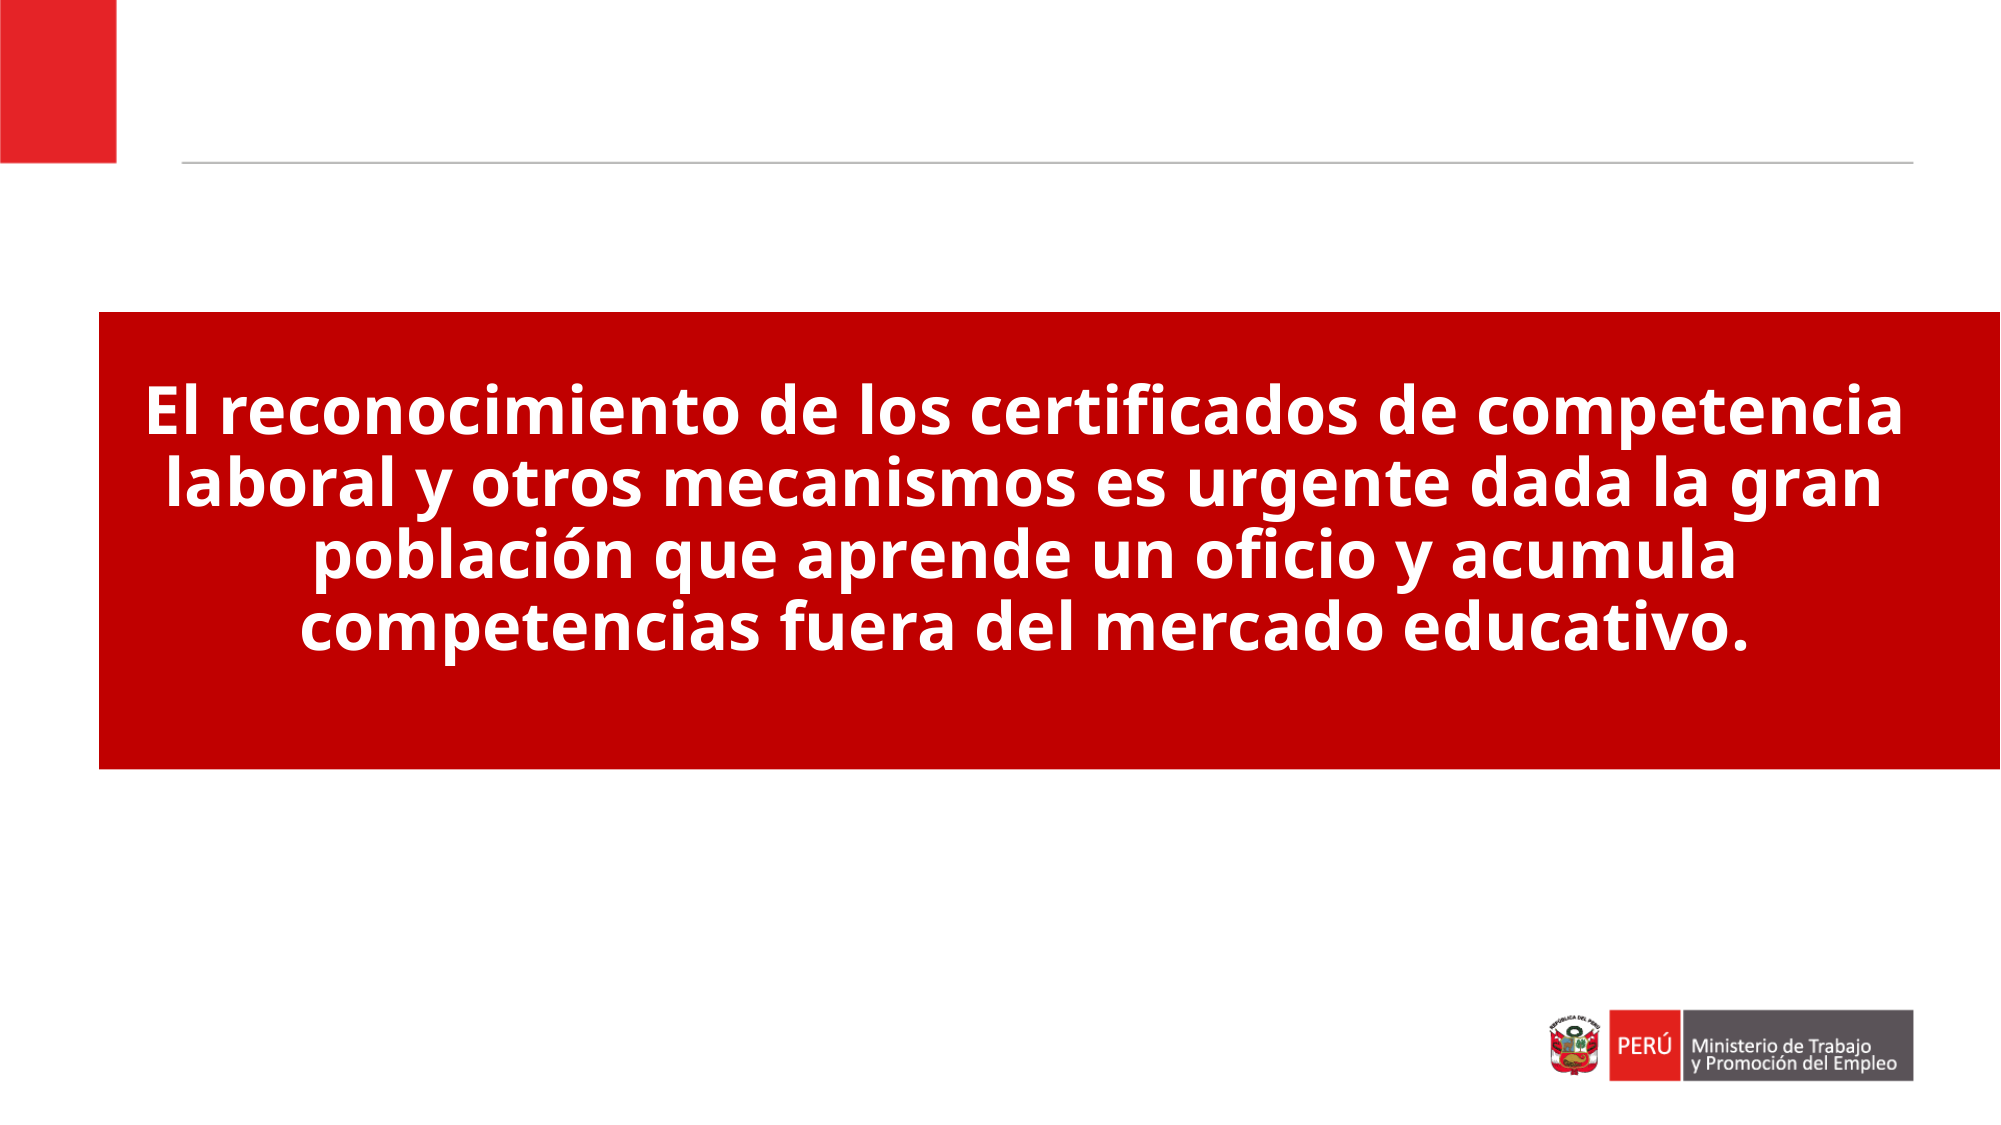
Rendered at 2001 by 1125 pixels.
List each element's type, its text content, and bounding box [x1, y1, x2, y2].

text_box [97, 310, 2000, 771]
text_box El reconocimiento de los certificados de competencia laboral y otros mecanismos es urgente dada la gran población que aprende un oficio y acumula competencias fuera del mercado educativo. [96, 436, 1954, 606]
picture [0, 0, 2001, 1125]
